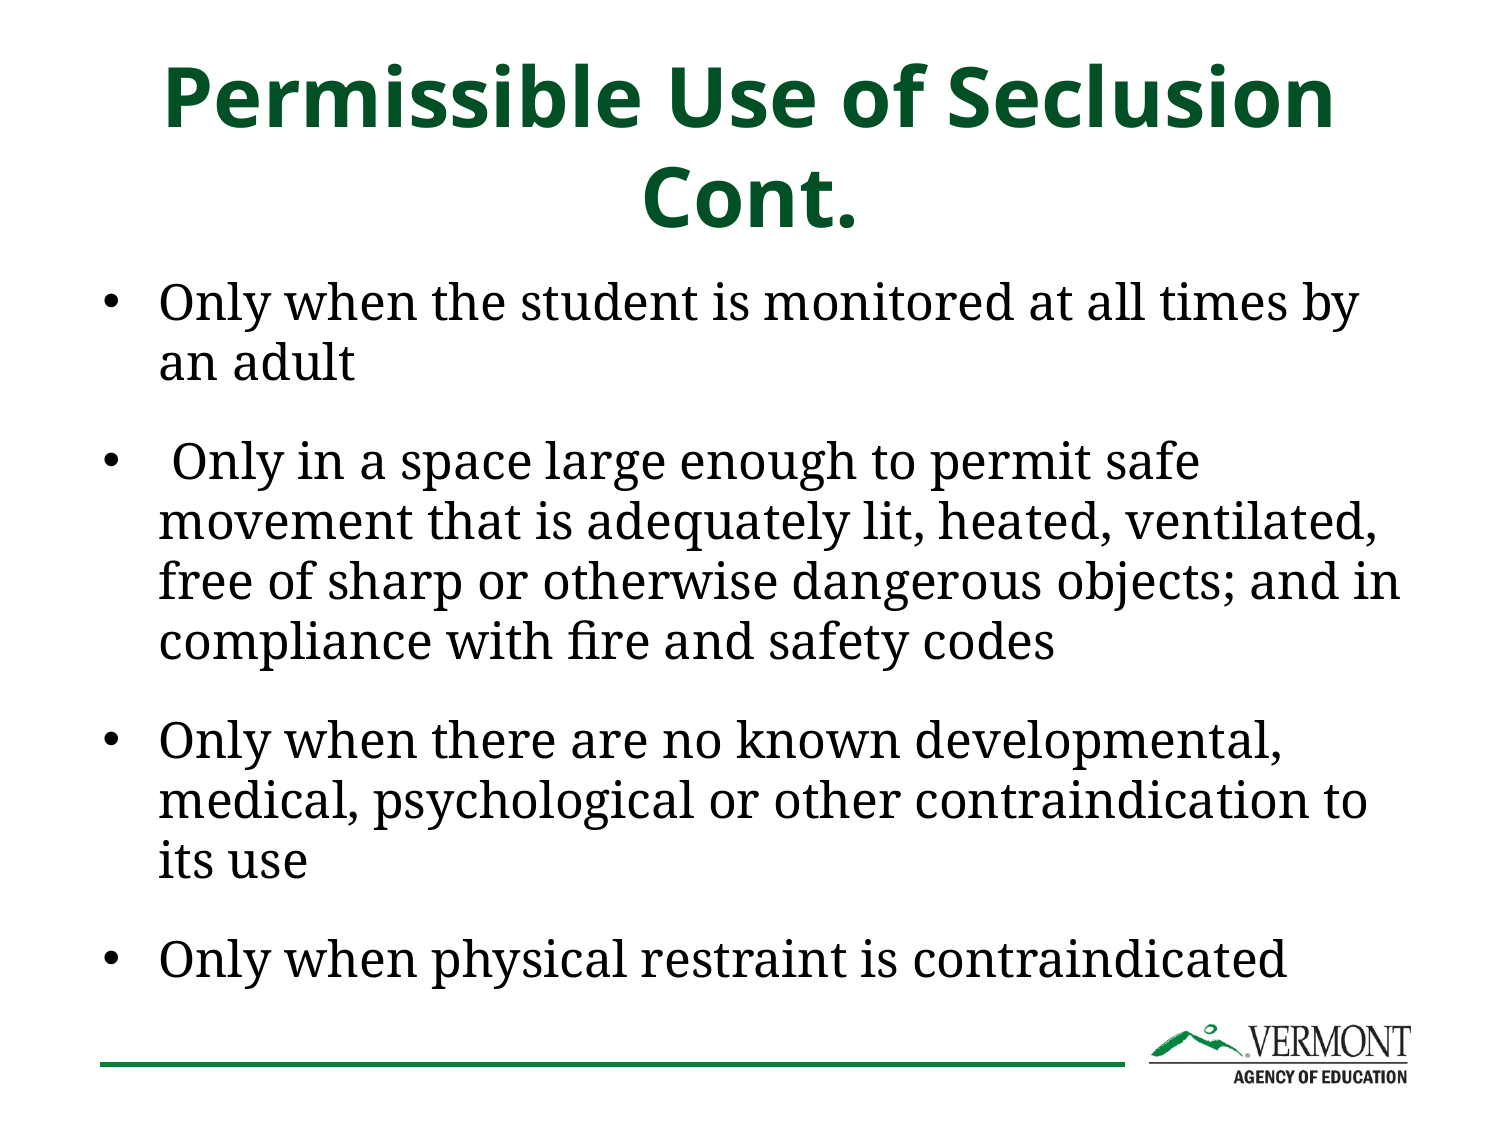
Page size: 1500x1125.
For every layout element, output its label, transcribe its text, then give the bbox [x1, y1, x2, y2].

list Only when the student is monitored at all times by an adult Only in a space large enough to permit safe movement that is adequately lit, heated, ventilated, free of sharp or otherwise dangerous objects; and in compliance with fire and safety codes Only when there are no known developmental, medical, psychological or other contraindication to its use Only when physical restraint is contraindicated [87, 262, 1425, 975]
picture [1149, 1024, 1411, 1101]
title Permissible Use of Seclusion Cont. [75, 50, 1425, 238]
